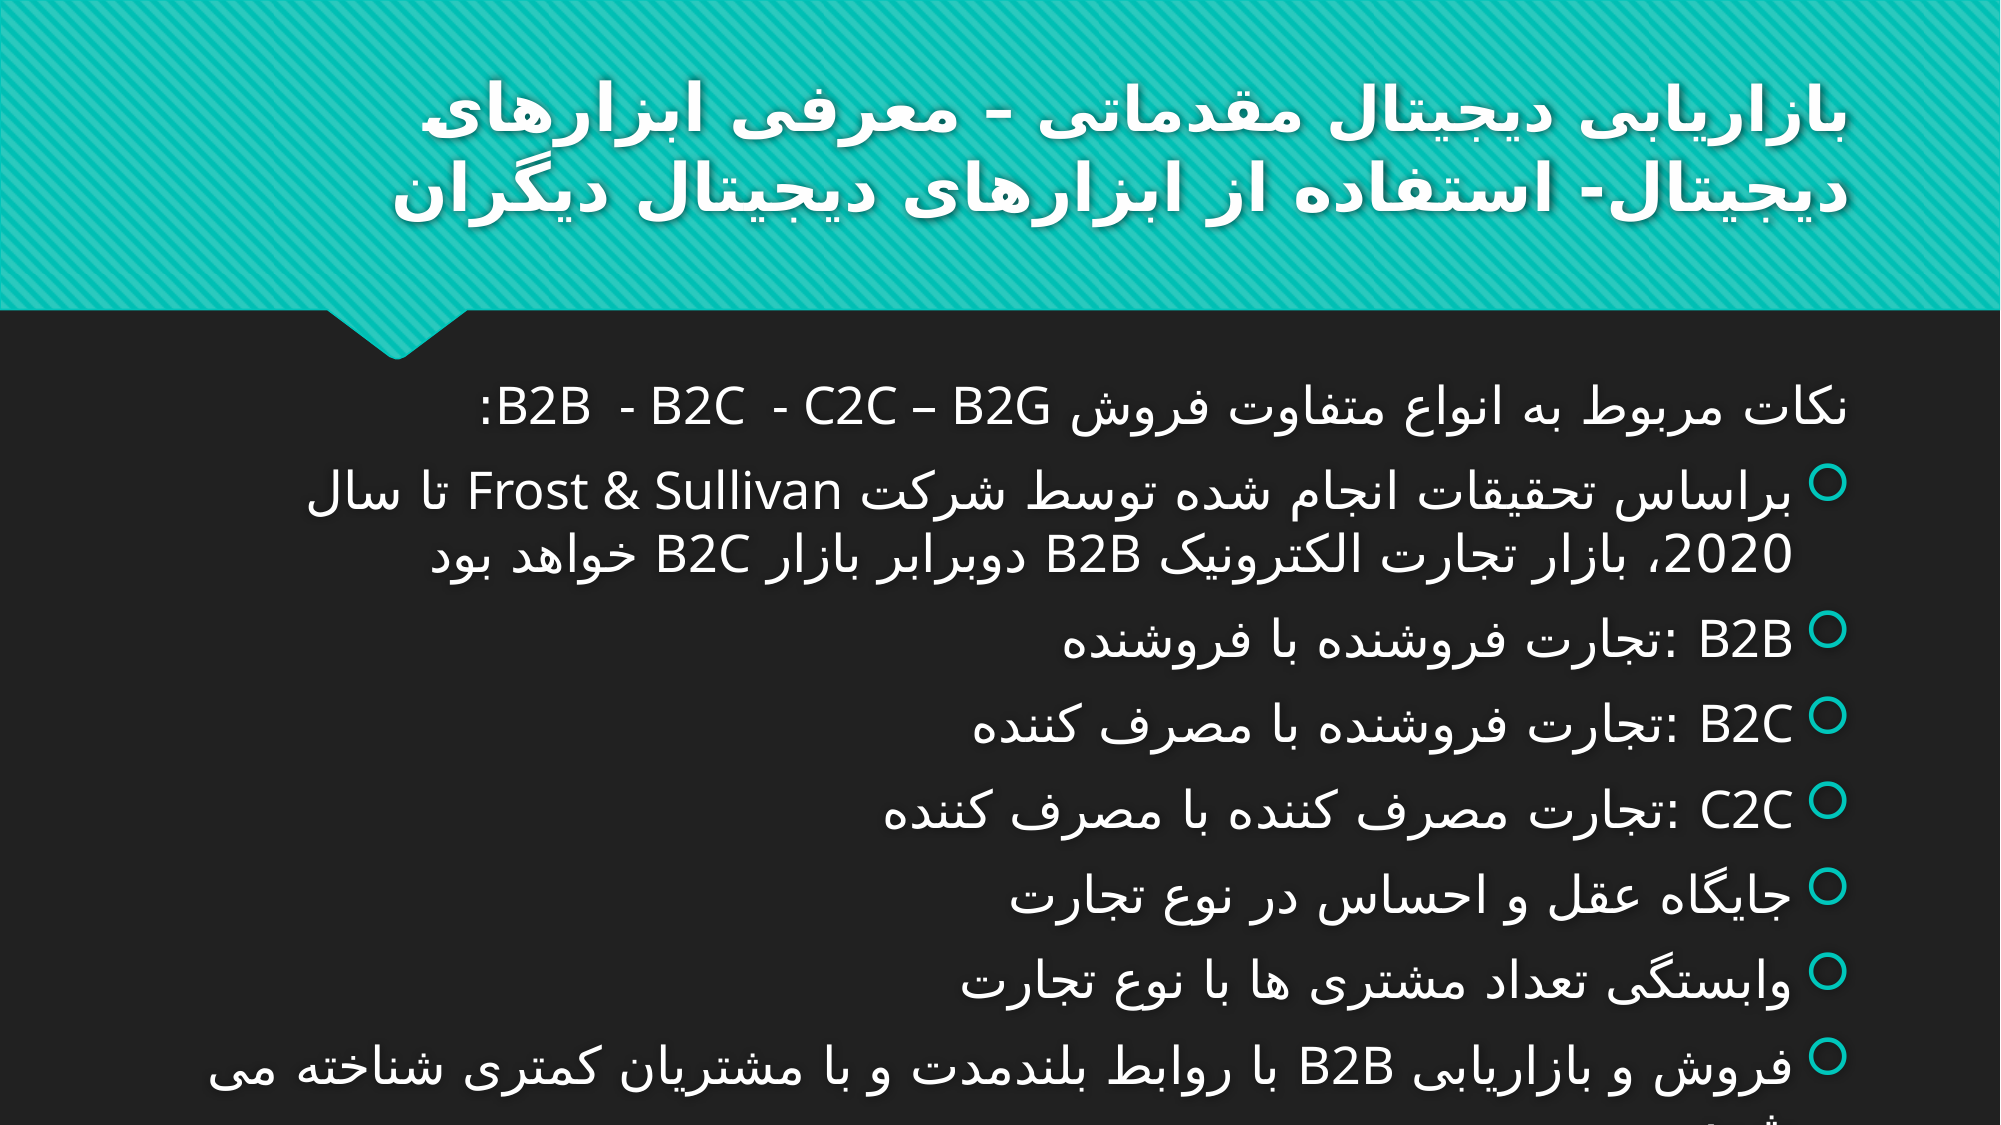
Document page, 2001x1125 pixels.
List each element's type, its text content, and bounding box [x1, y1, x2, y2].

list نکات مربوط به انواع متفاوت فروش B2B - B2C - C2C – B2G: براساس تحقیقات انجام شده توسط شرکت Frost & Sullivan تا سال 2020، بازار تجارت الکترونیک B2B دوبرابر بازار B2C خواهد بود B2B :تجارت فروشنده با فروشنده B2C :تجارت فروشنده با مصرف کننده C2C :تجارت مصرف کننده با مصرف کننده جایگاه عقل و احساس در نوع تجارت وابستگی تعداد مشتری ها با نوع تجارت فروش و بازاریابی B2B با روابط بلندمدت و با مشتریان کمتری شناخته می شود [134, 364, 1866, 1089]
title بازاریابی دیجیتال مقدماتی – معرفی ابزارهای دیجیتال- استفاده از ابزارهای دیجیتال دیگران [132, 73, 1868, 233]
